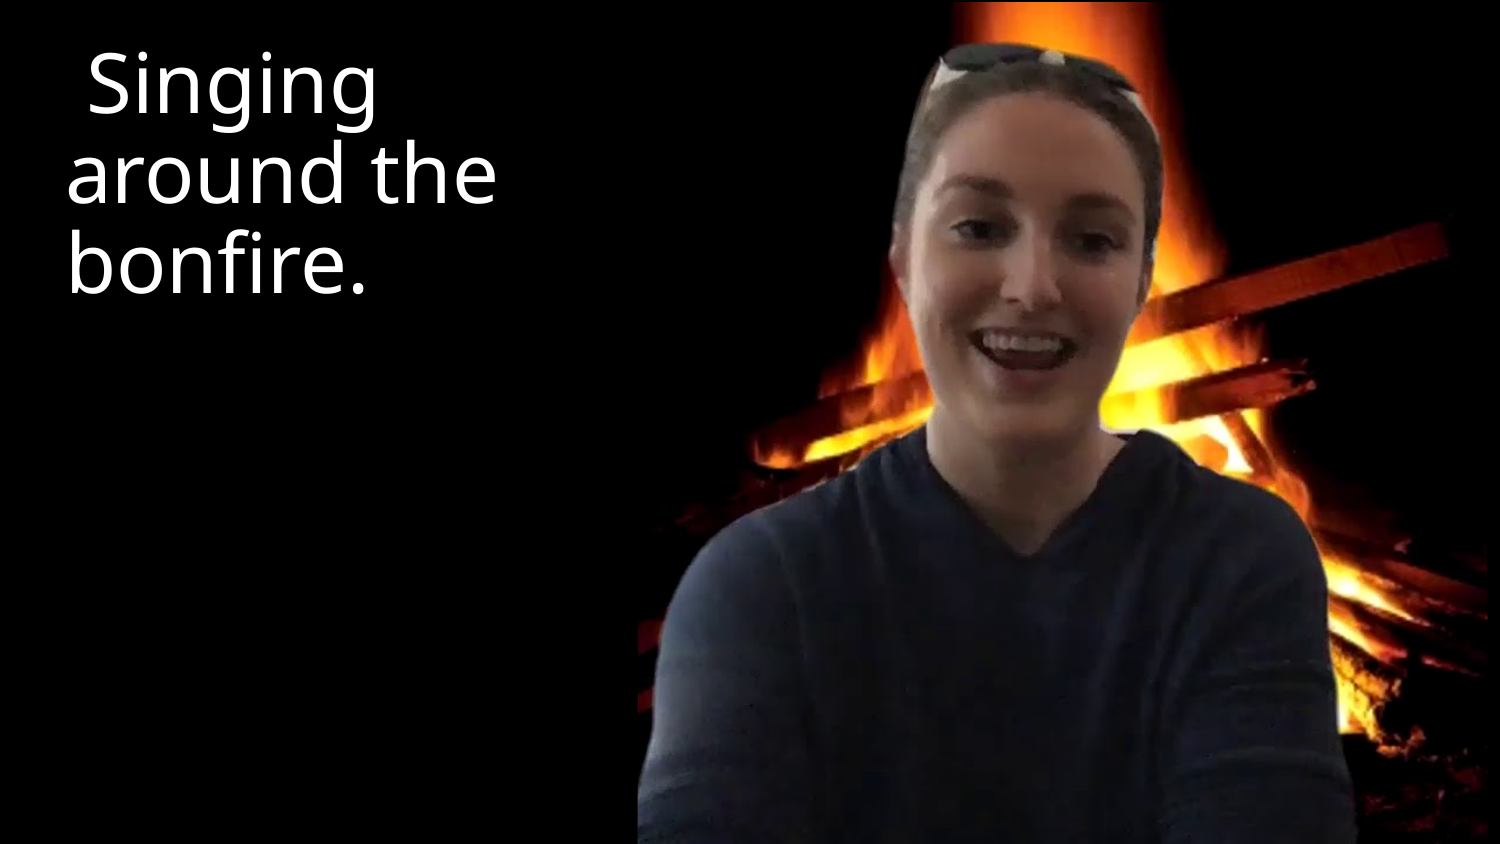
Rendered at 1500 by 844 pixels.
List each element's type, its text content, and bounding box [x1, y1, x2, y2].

subtitle Singing around the bonfire. [50, 34, 625, 797]
picture [637, 2, 1488, 844]
